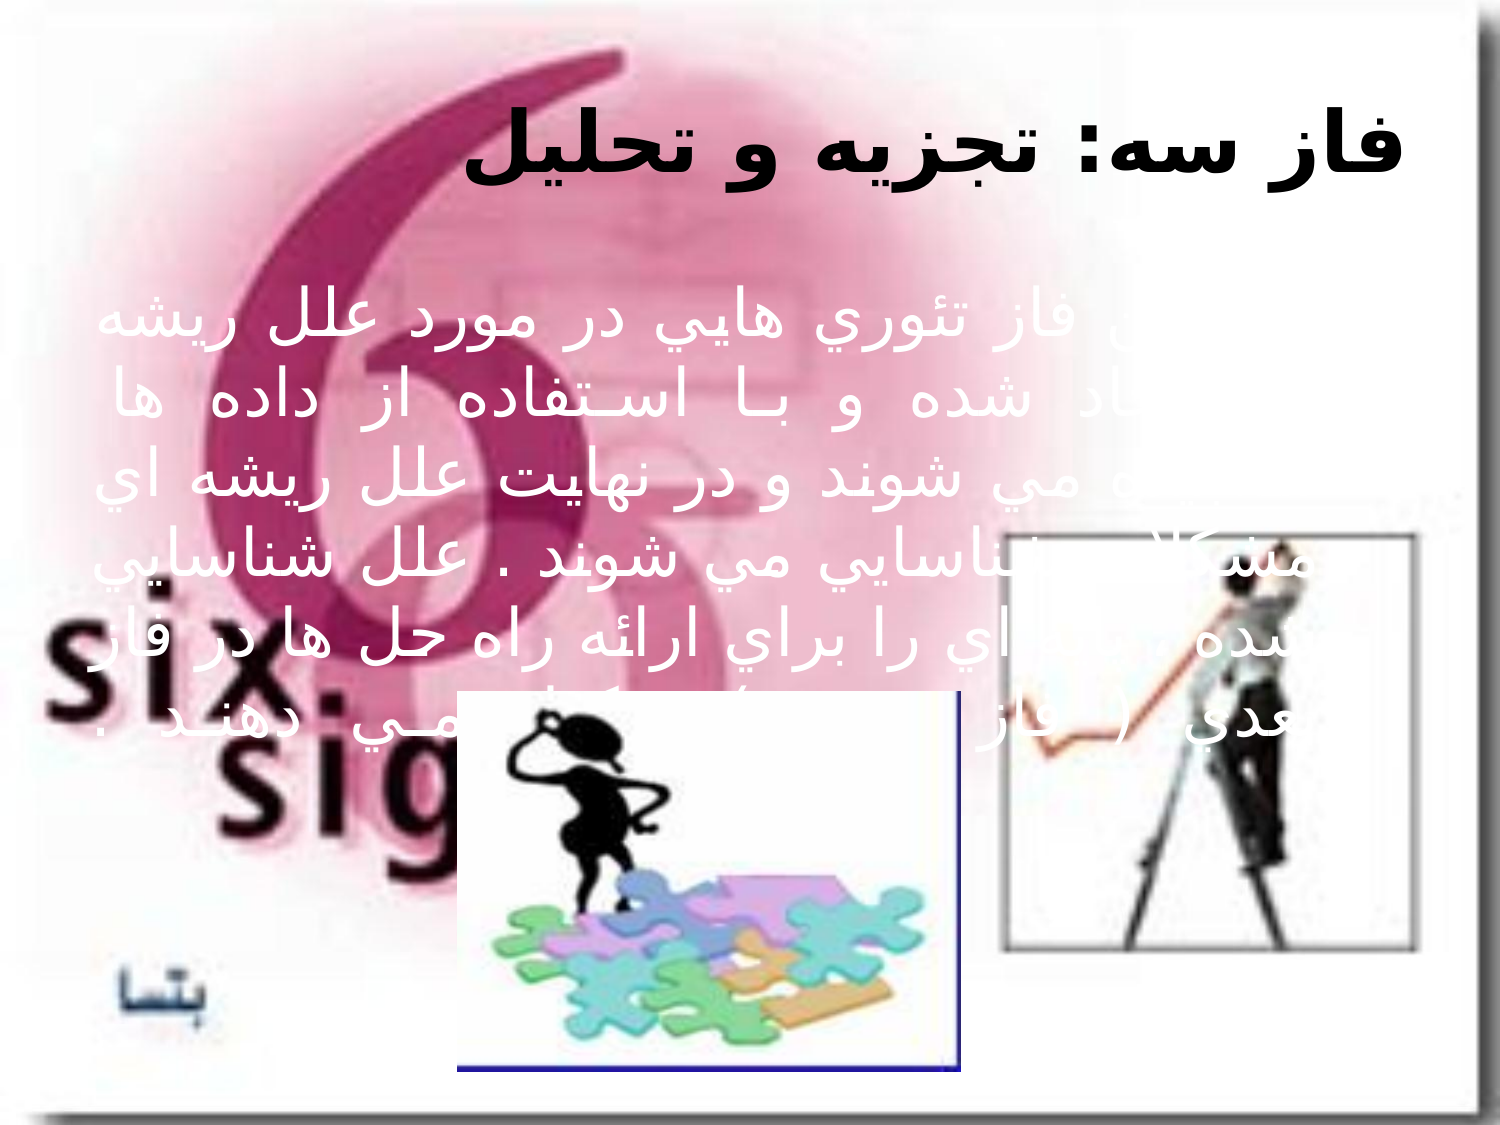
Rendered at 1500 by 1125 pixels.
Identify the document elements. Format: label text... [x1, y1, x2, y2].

list در این فاز تئوري هايي در مورد علل ريشه اي ايجاد شده و با استفاده از داده ها سنجيده مي شوند و در نهايت علل ريشه اي مشكلات شناسايي مي شوند . علل شناسايي شده ، پايه اي را براي ارائه راه حل ها در فاز بعدي ( فاز بهبود ) شكل مي دهند . [75, 262, 1425, 1035]
title فاز سه: تجزیه و تحلیل [75, 45, 1425, 233]
picture [0, 0, 1500, 1125]
